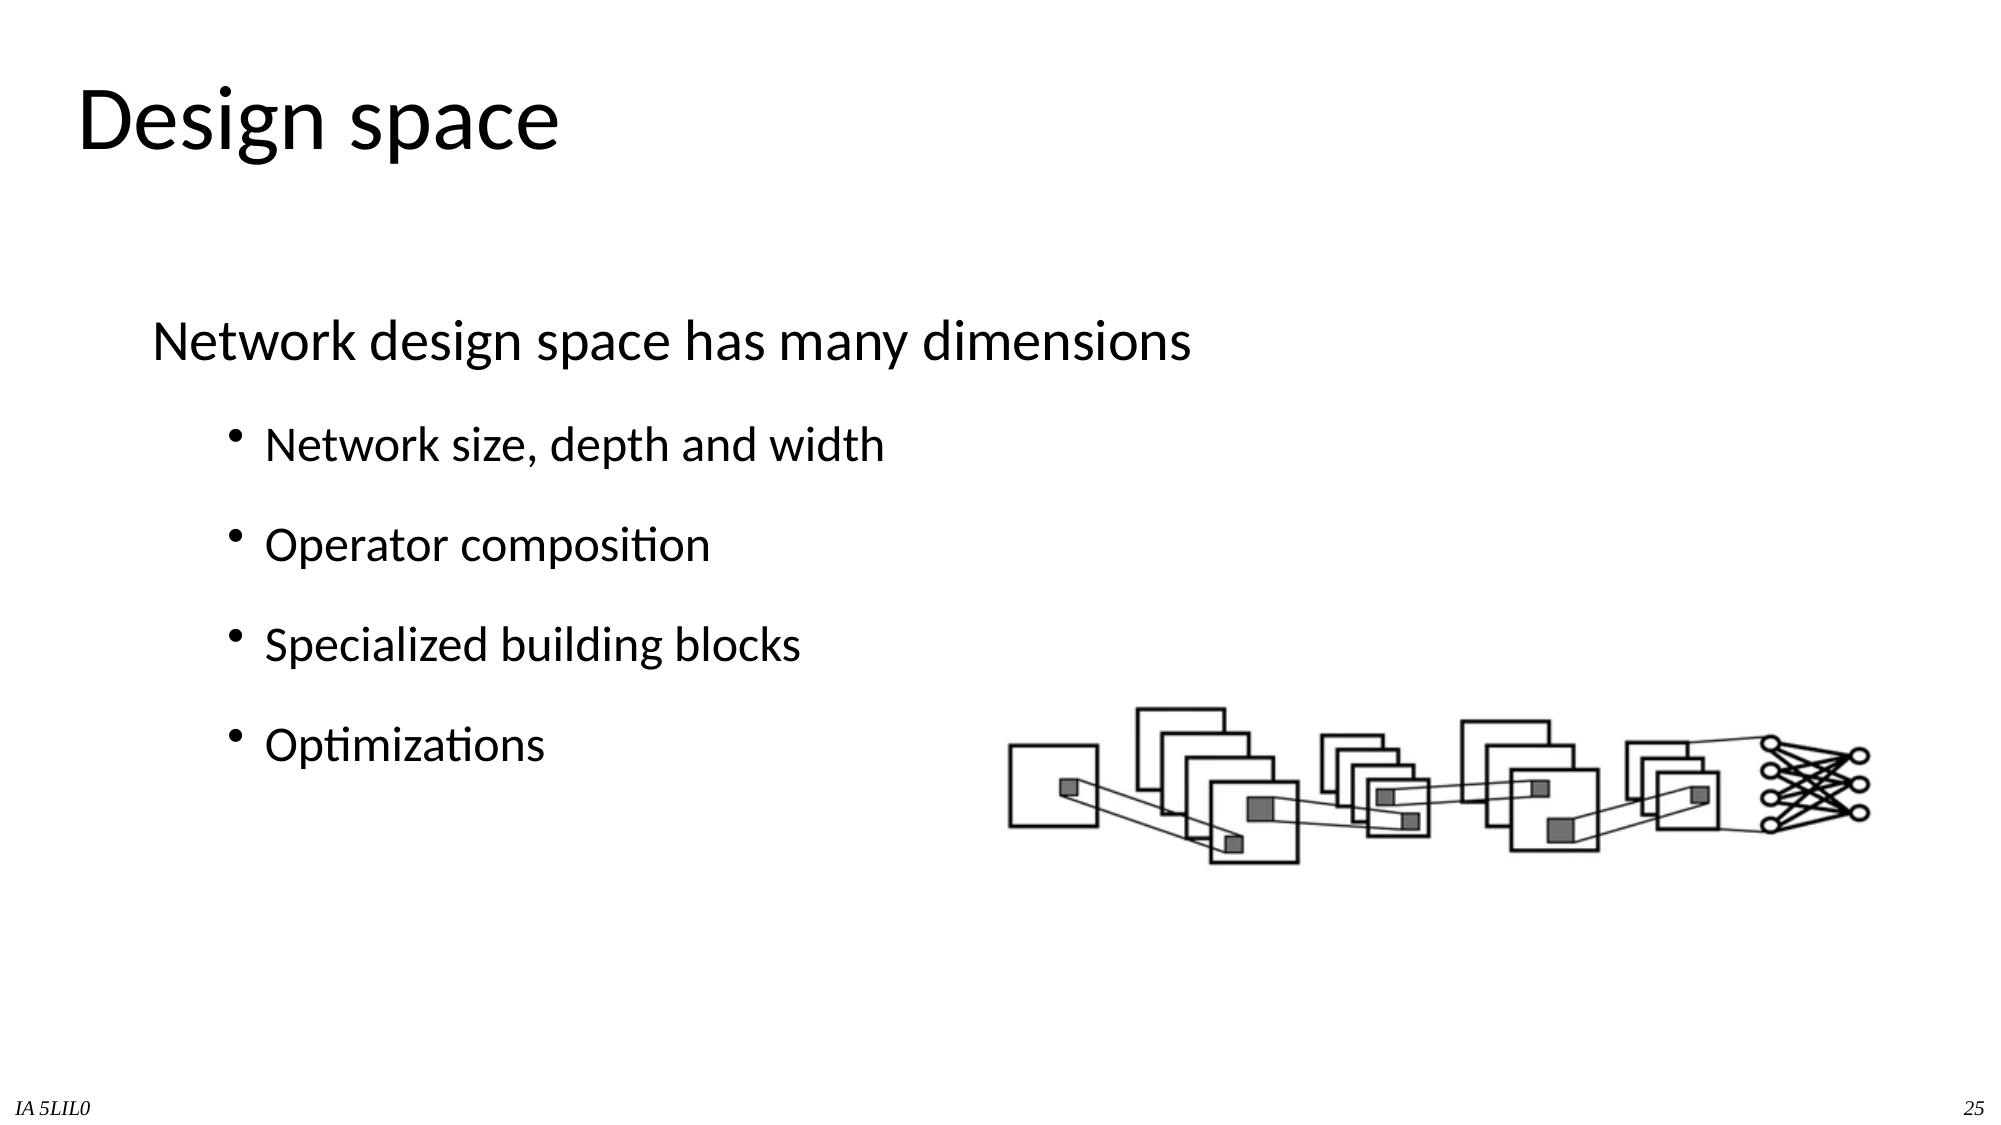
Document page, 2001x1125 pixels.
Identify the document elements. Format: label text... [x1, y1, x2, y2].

picture [997, 674, 1881, 932]
slide_number 25 [1583, 1087, 2000, 1125]
list Network design space has many dimensions Network size, depth and width Operator composition Specialized building blocks Optimizations [62, 212, 1934, 1063]
title Design space [62, 37, 1934, 188]
slide_number IA 5LIL0 [0, 1087, 417, 1125]
